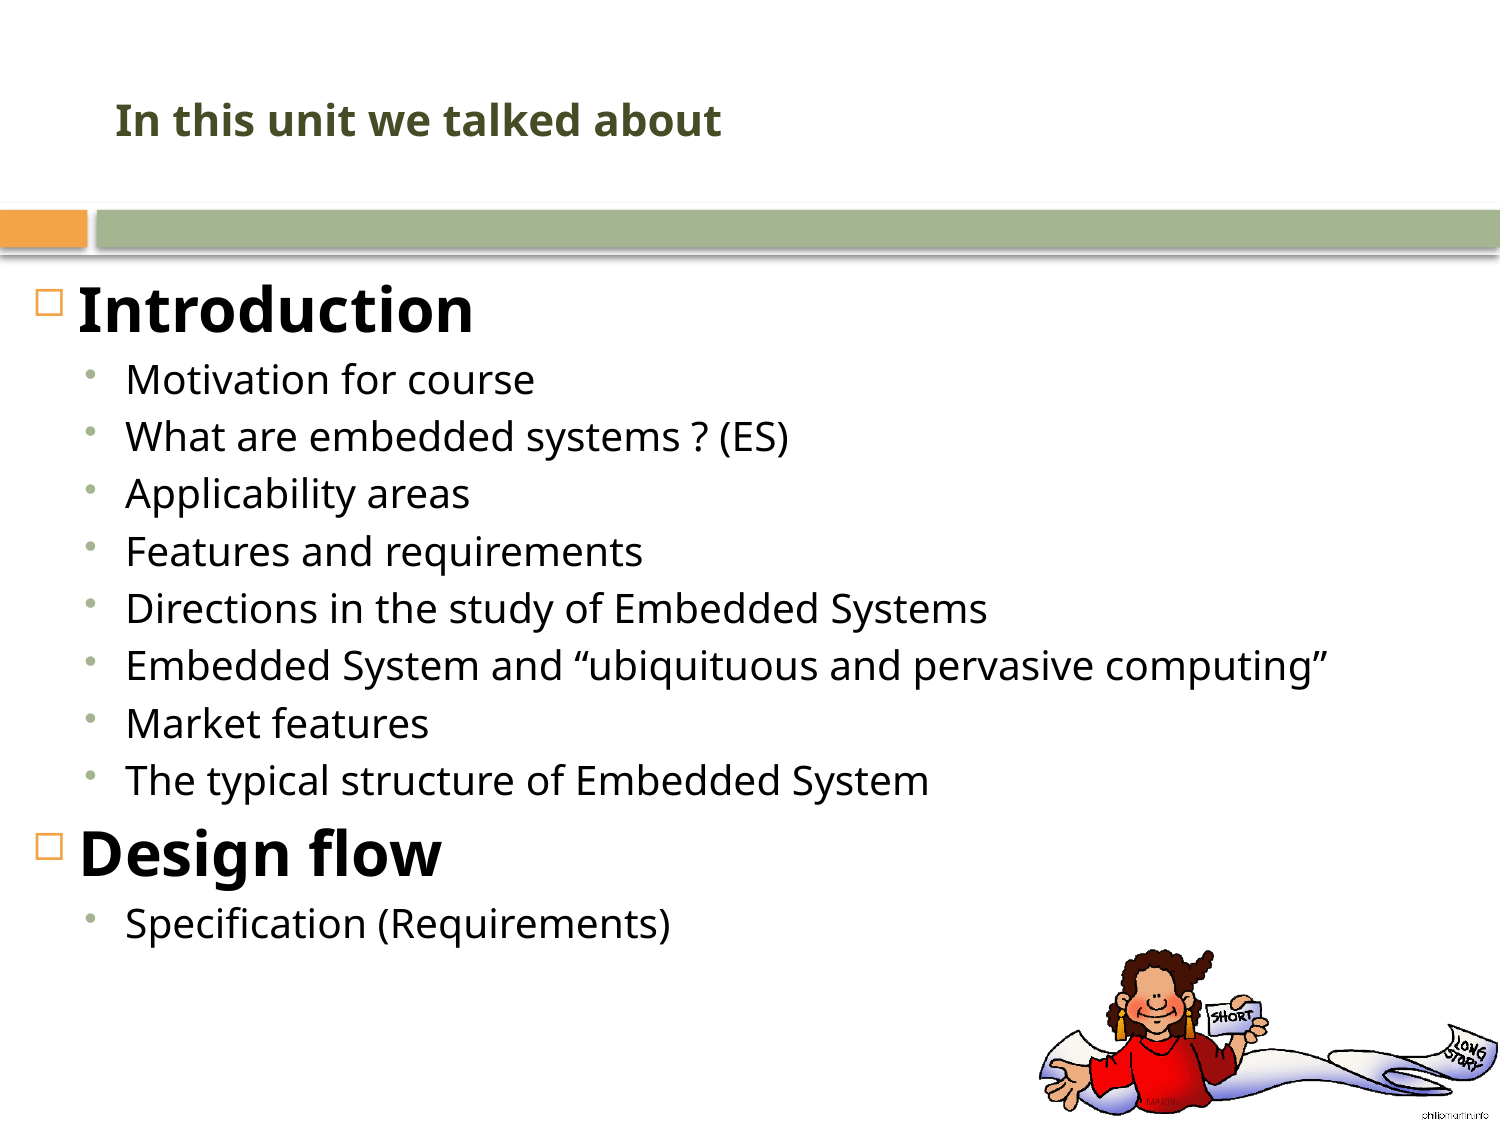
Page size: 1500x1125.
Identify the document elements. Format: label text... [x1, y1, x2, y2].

picture [1033, 933, 1500, 1125]
title In this unit we talked about [100, 37, 1438, 200]
list Introduction Motivation for course What are embedded systems ? (ES) Applicability areas Features and requirements Directions in the study of Embedded Systems Embedded System and “ubiquituous and pervasive computing” Market features The typical structure of Embedded System Design flow Specification (Requirements) [17, 262, 1483, 1088]
